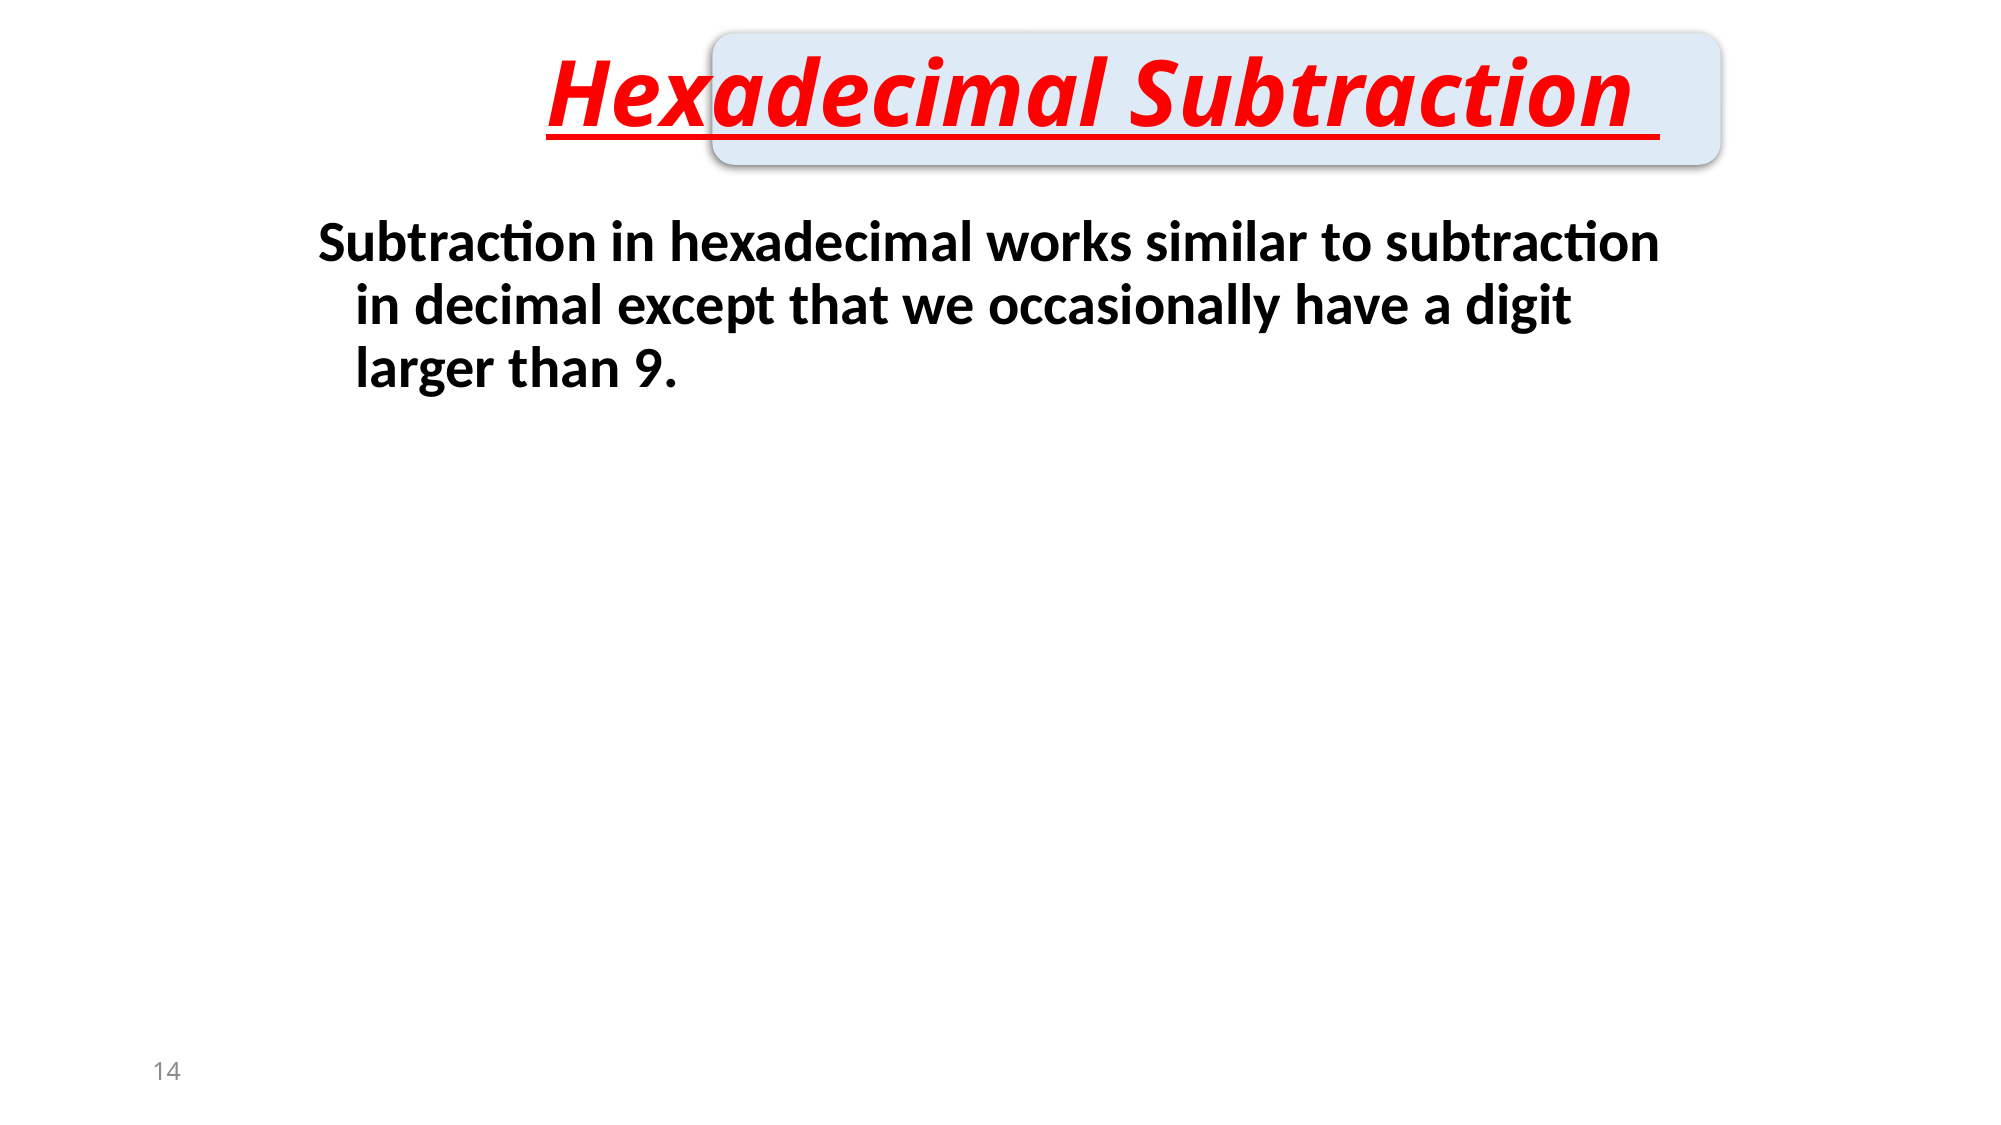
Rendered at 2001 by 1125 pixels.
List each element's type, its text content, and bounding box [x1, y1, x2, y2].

text_box [713, 33, 1721, 165]
slide_number 14 [137, 1042, 588, 1103]
title Hexadecimal Subtraction [324, 45, 1675, 149]
list Subtraction in hexadecimal works similar to subtraction in decimal except that we occasionally have a digit larger than 9. [303, 203, 1721, 1125]
